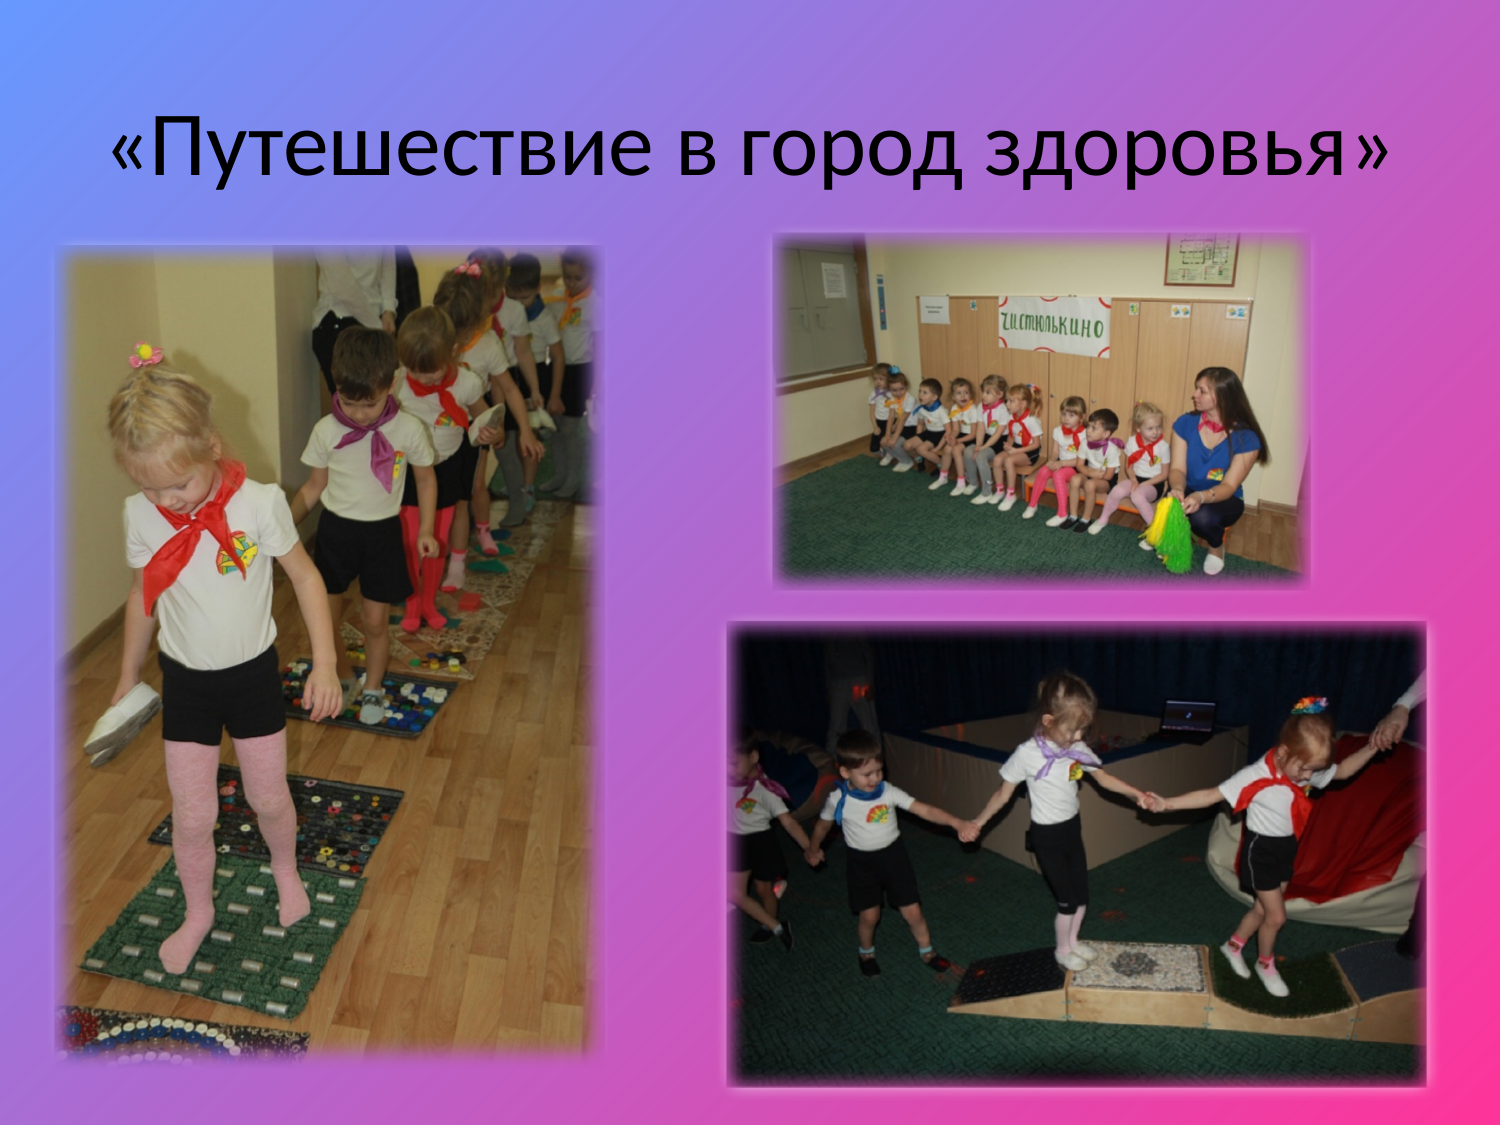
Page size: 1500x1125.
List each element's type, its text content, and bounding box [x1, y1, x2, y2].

picture [46, 234, 610, 1071]
title «Путешествие в город здоровья» [75, 45, 1425, 233]
picture [761, 222, 1320, 598]
picture [714, 609, 1442, 1102]
